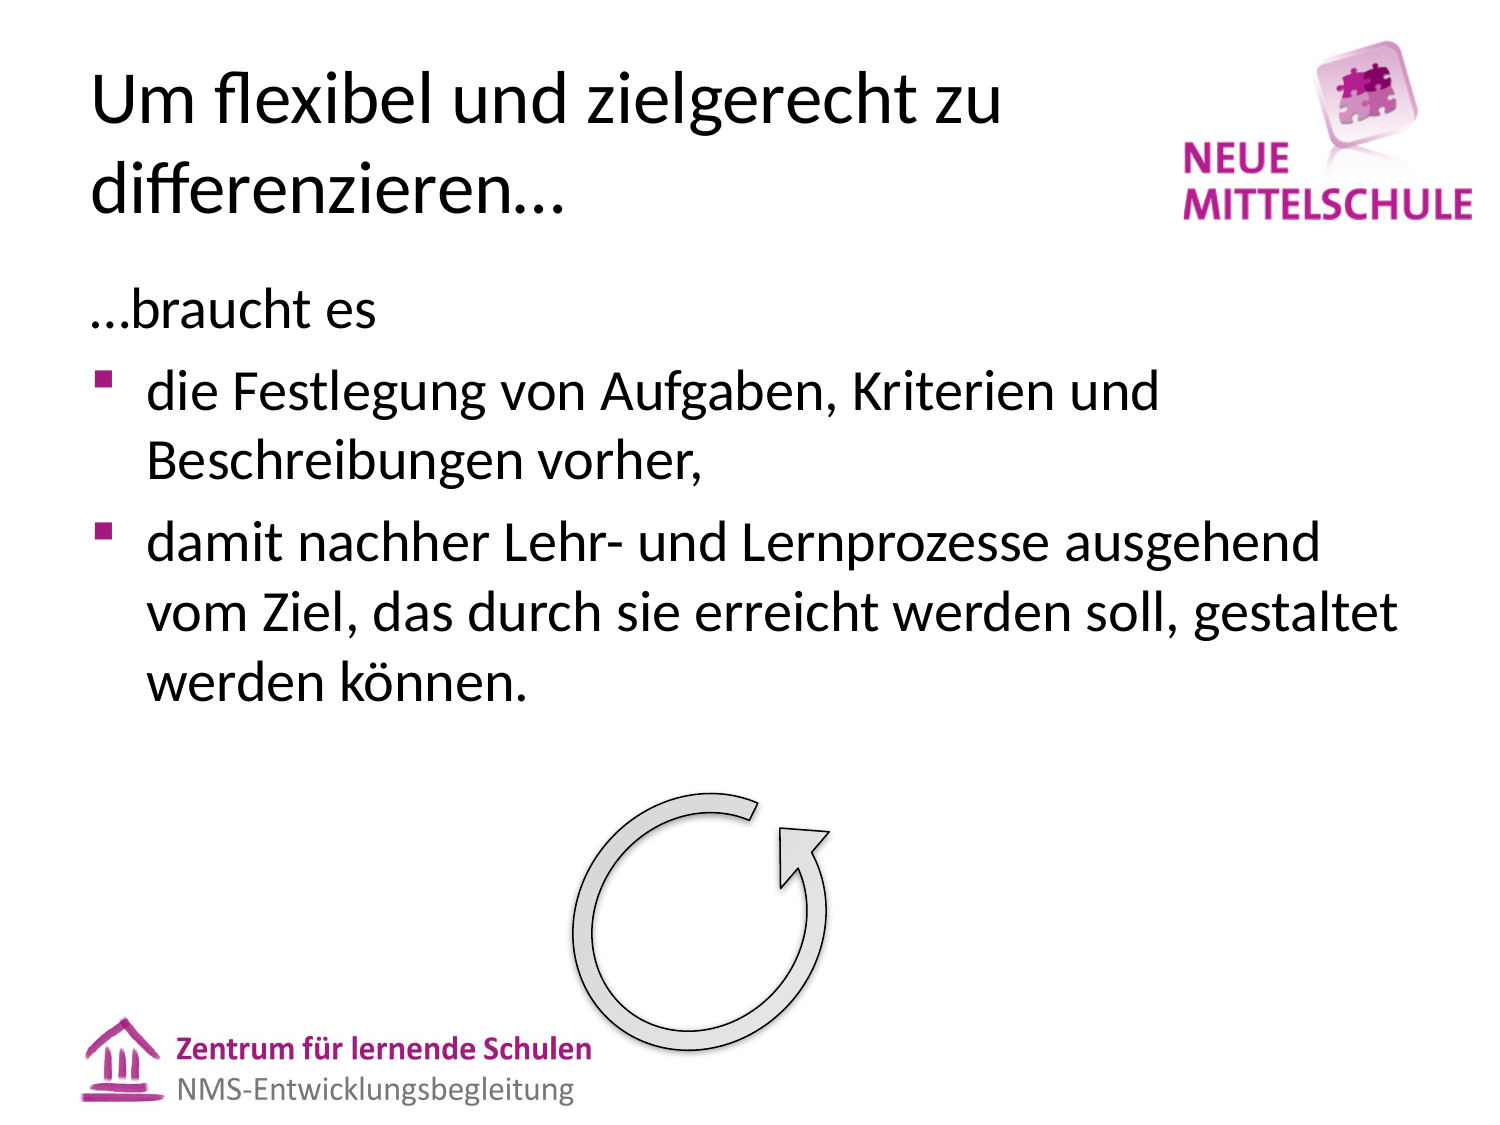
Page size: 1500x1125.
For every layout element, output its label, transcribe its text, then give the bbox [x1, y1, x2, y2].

picture [1183, 24, 1472, 220]
list …braucht es die Festlegung von Aufgaben, Kriterien und Beschreibungen vorher, damit nachher Lehr- und Lernprozesse ausgehend vom Ziel, das durch sie erreicht werden soll, gestaltet werden können. [75, 262, 1425, 1005]
title Um flexibel und zielgerecht zu differenzieren… [75, 45, 1152, 233]
text_box [572, 792, 830, 1052]
picture [77, 1011, 632, 1125]
